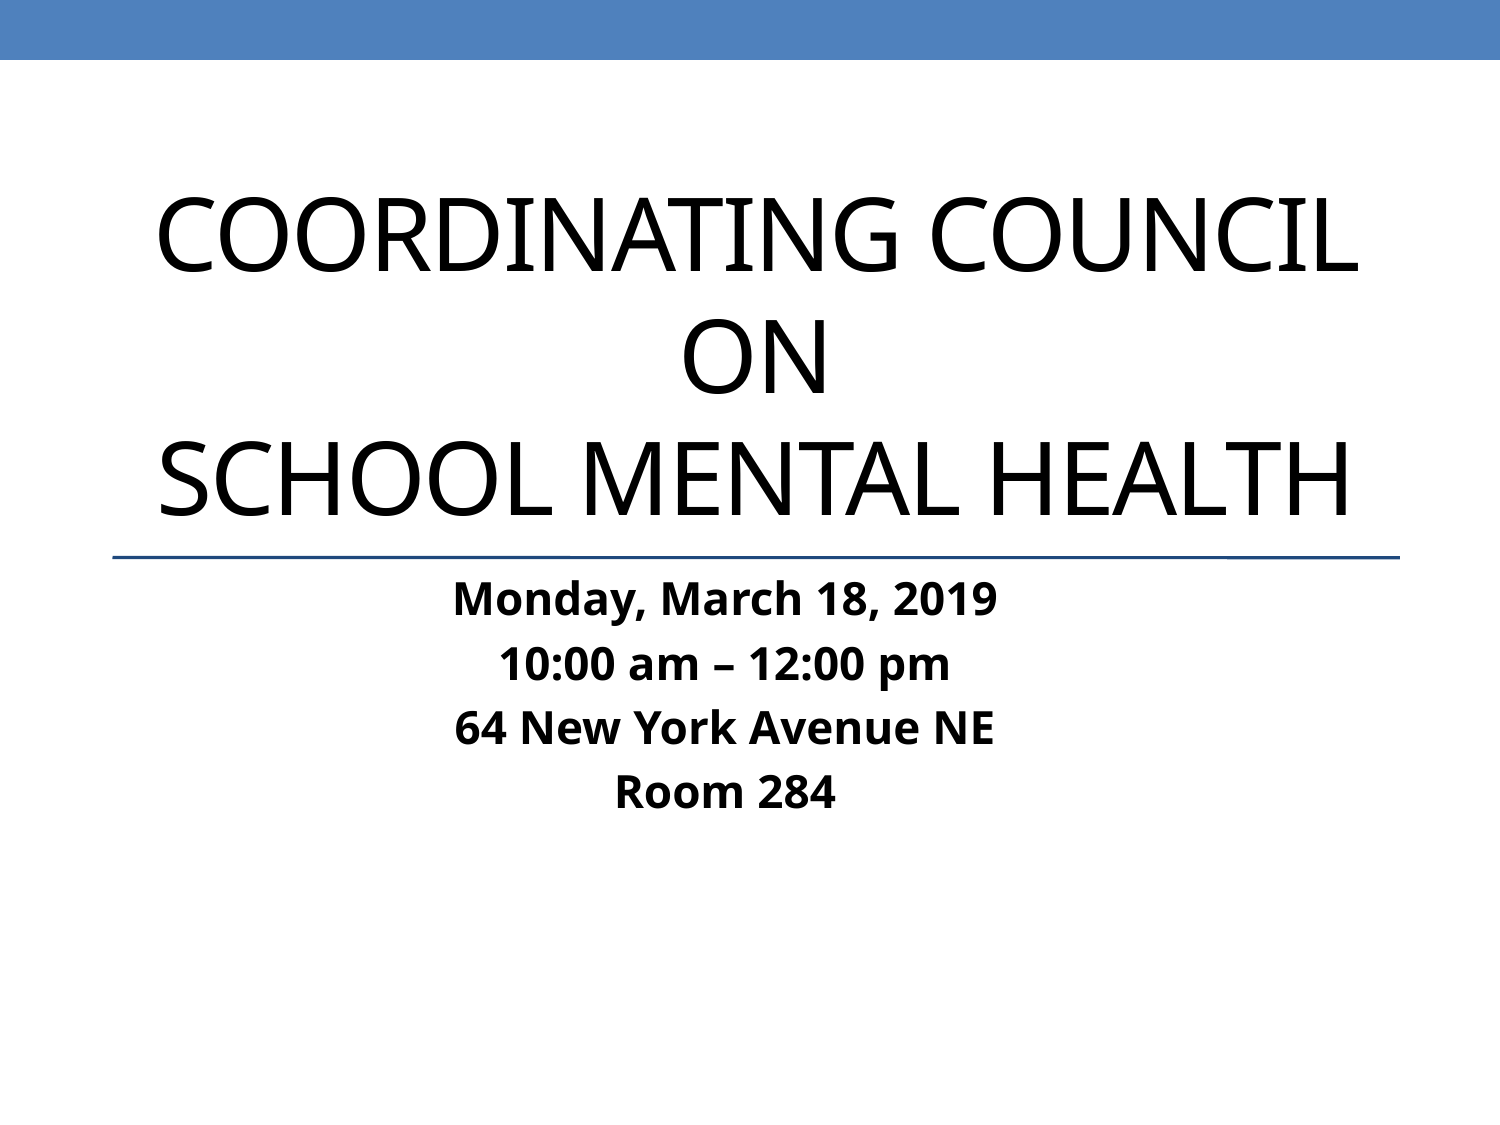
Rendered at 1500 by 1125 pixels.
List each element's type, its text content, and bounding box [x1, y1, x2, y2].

subtitle Monday, March 18, 2019 10:00 am – 12:00 pm 64 New York Avenue NE Room 284 [200, 562, 1250, 850]
title Coordinating Council ON School mental Health [112, 99, 1400, 679]
